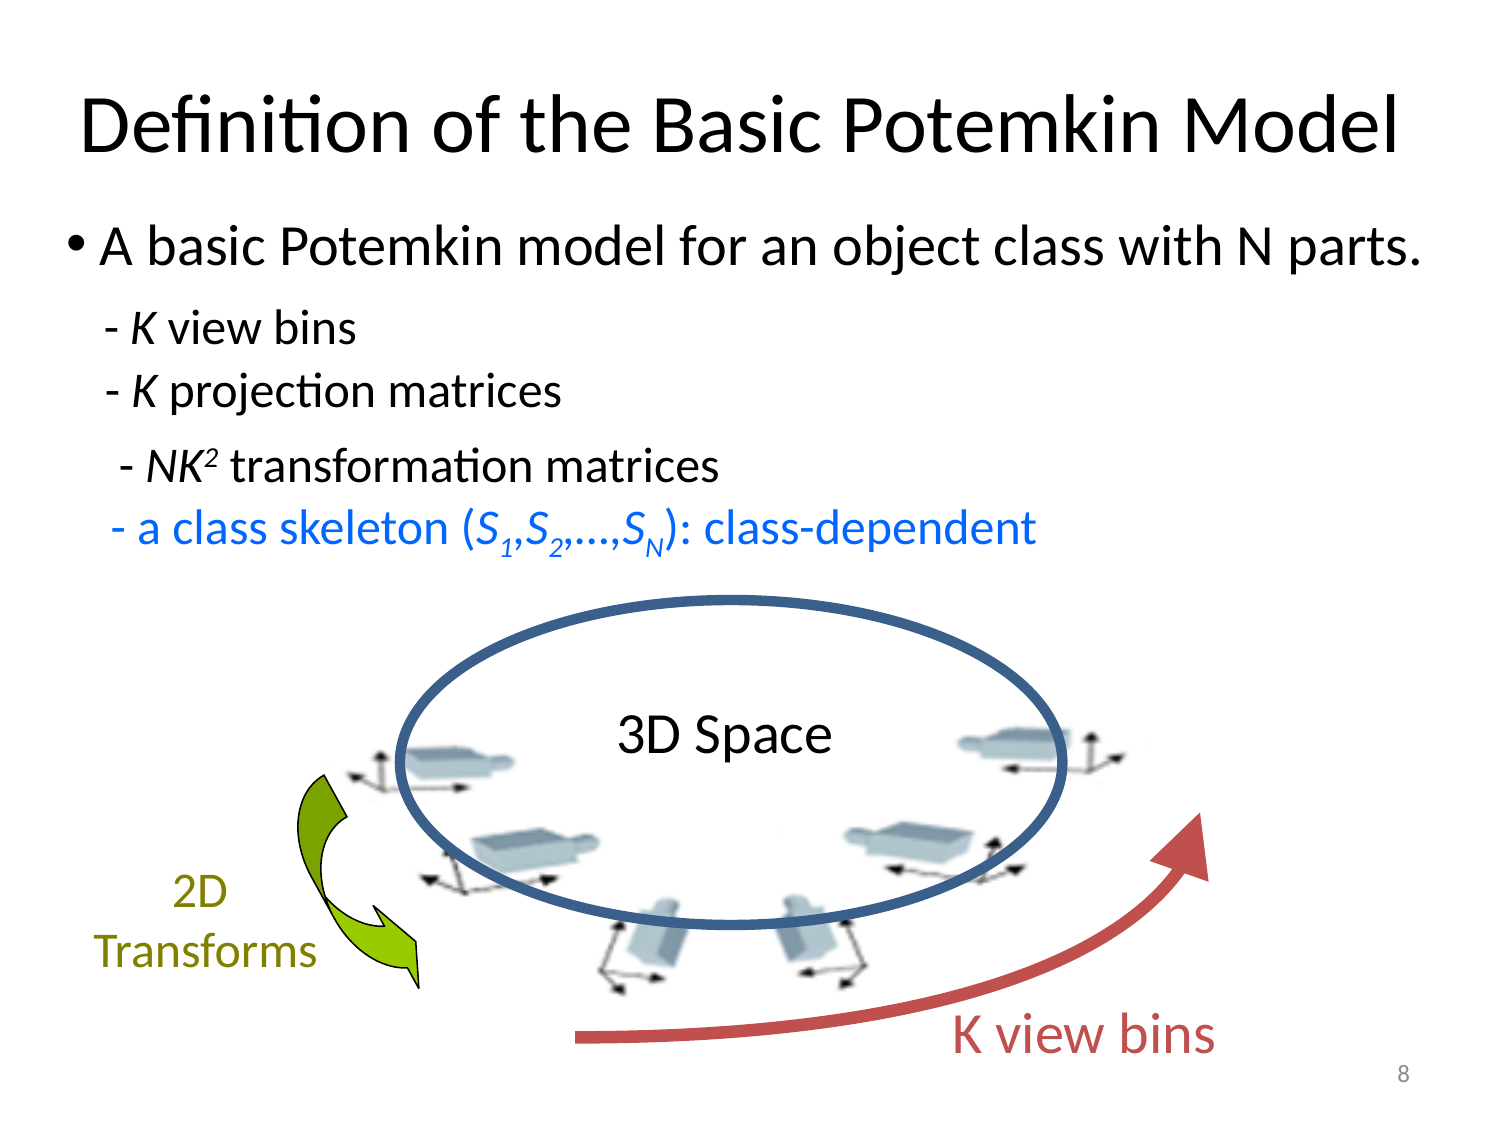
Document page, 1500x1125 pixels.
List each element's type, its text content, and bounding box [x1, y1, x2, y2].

text_box Definition of the Basic Potemkin Model [0, 24, 1500, 213]
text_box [74, 424, 764, 1013]
text_box A basic Potemkin model for an object class with N parts. [51, 200, 1440, 285]
slide_number 8 [1074, 1042, 1425, 1103]
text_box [87, 287, 1276, 1073]
